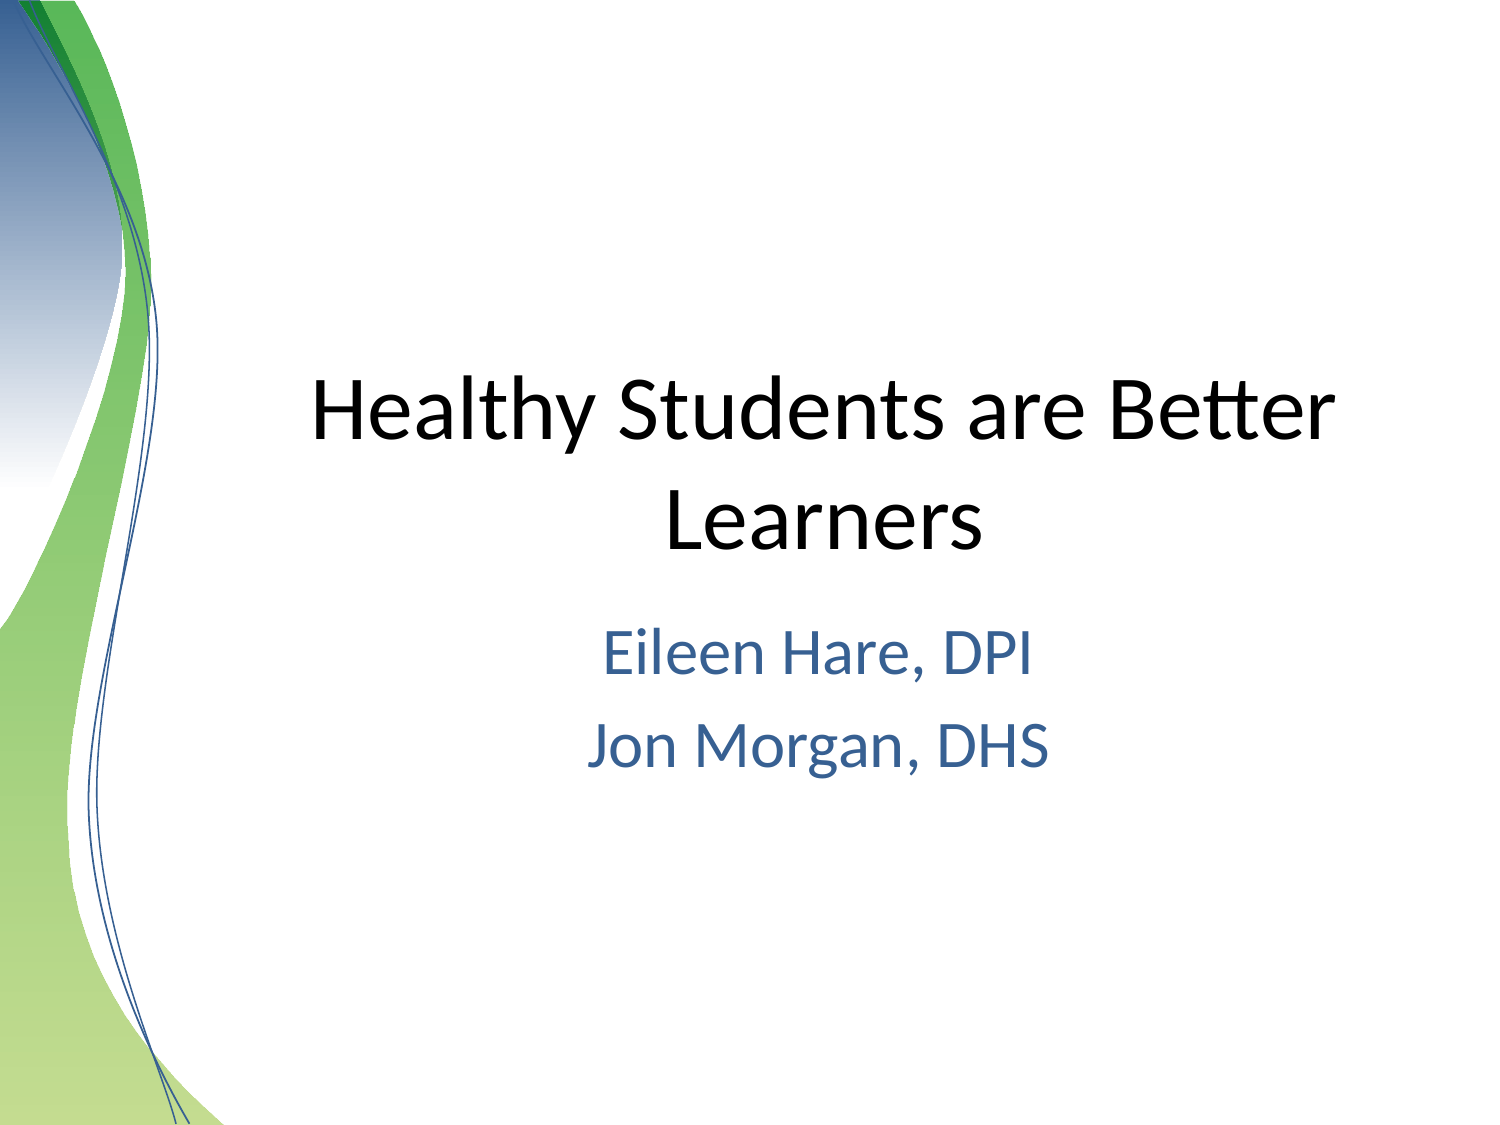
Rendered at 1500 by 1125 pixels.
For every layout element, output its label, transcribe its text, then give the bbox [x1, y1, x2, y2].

title Healthy Students are Better Learners [237, 336, 1413, 579]
subtitle Eileen Hare, DPI Jon Morgan, DHS [300, 600, 1338, 888]
